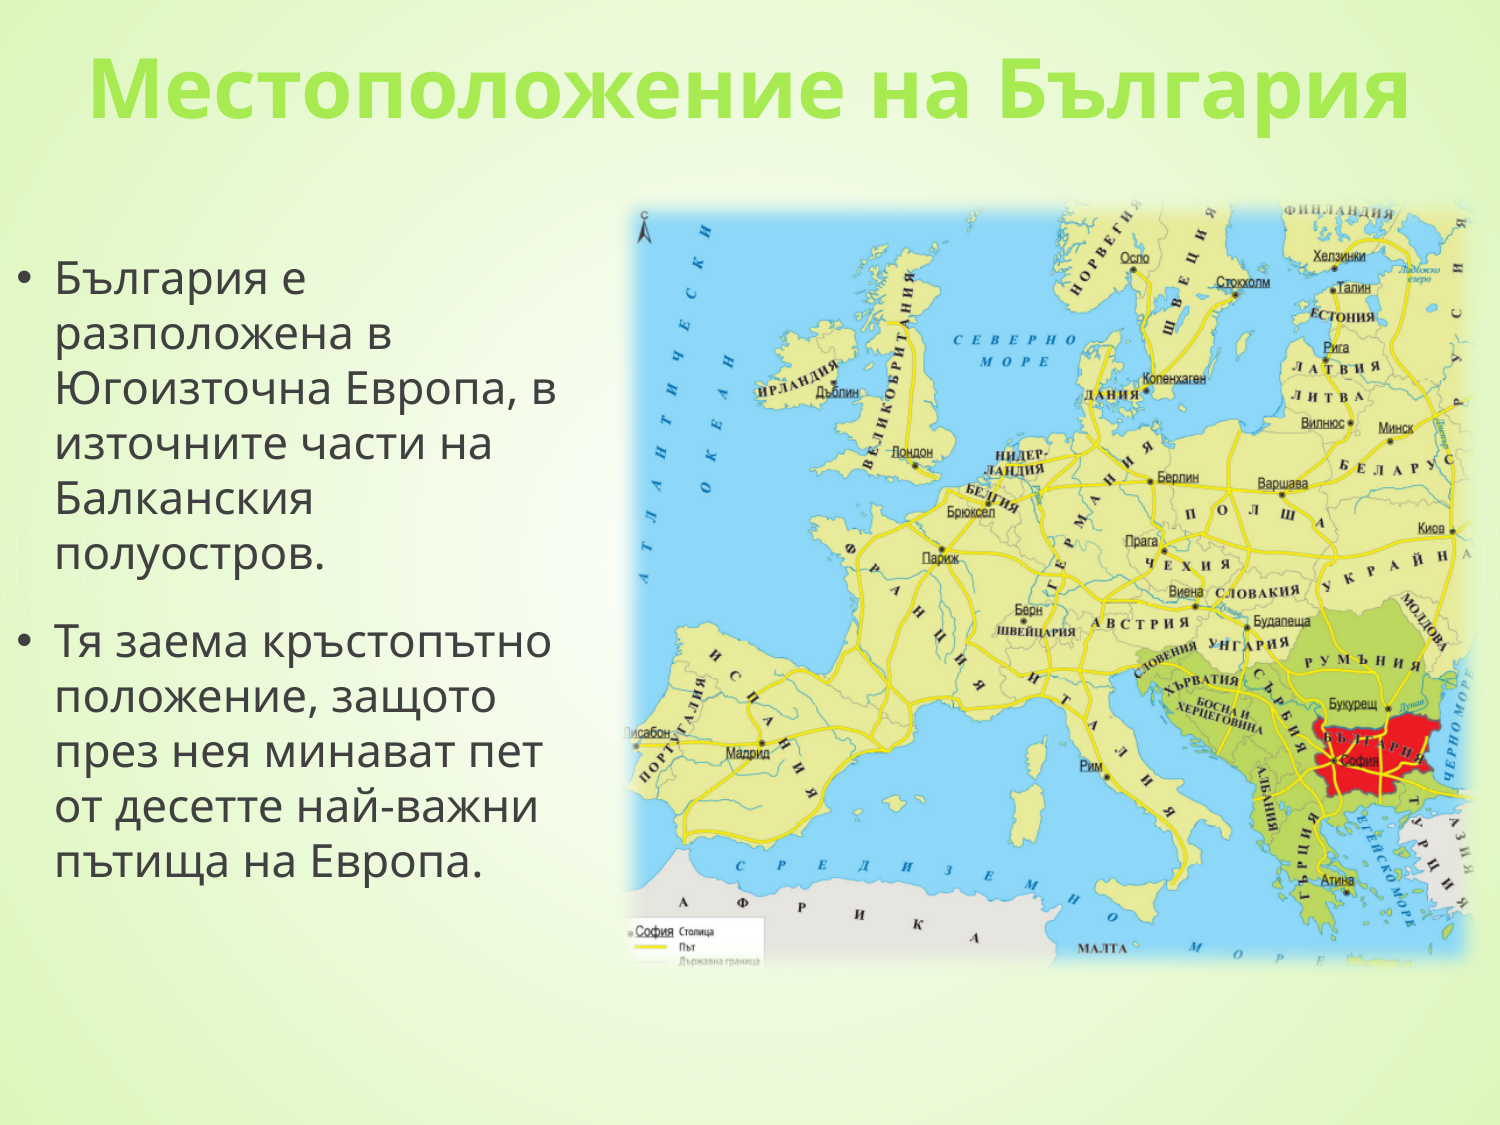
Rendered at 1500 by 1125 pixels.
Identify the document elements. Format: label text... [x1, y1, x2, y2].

picture [615, 193, 1483, 977]
list България е разположена в Югоизточна Европа, в източните части на Балканския полуостров. Тя заема кръстопътно положение, защото през нея минават пет от десетте най-важни пътища на Европа. [1, 241, 605, 976]
title Местоположение на България [0, 21, 1500, 161]
